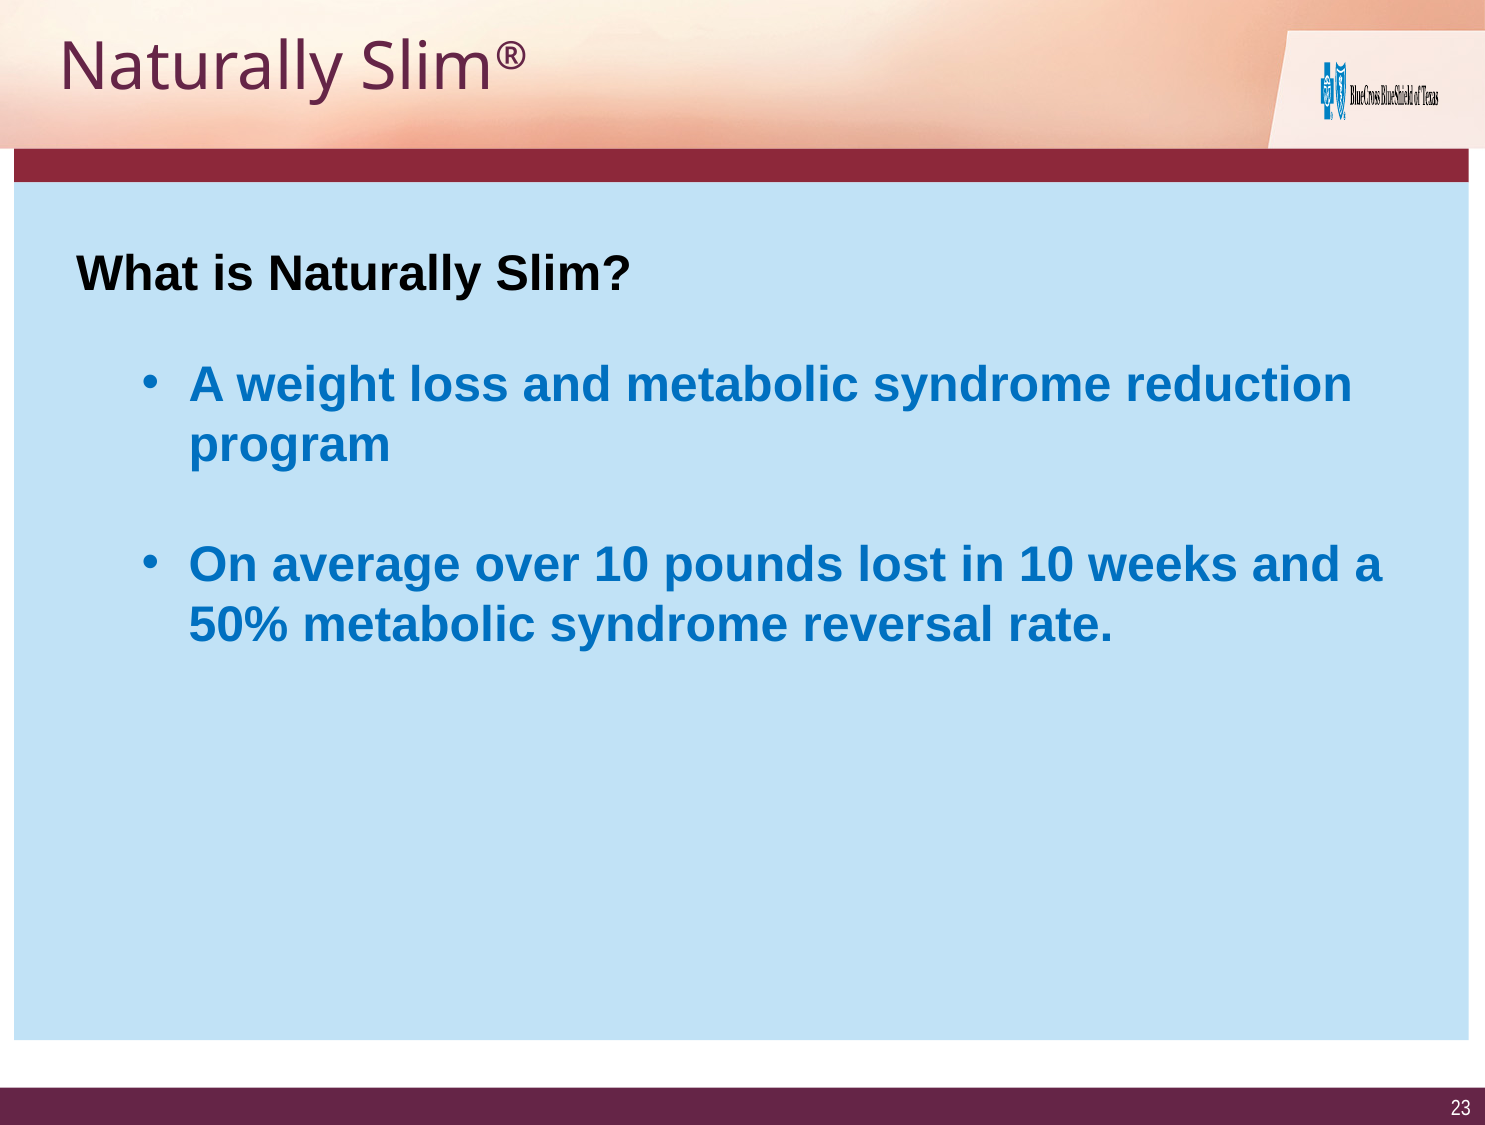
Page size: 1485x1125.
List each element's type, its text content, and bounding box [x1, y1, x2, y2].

list [14, 148, 1469, 182]
text_box What is Naturally Slim? A weight loss and metabolic syndrome reduction program On average over 10 pounds lost in 10 weeks and a 50% metabolic syndrome reversal rate. [14, 182, 1469, 1041]
title Naturally Slim® [43, 0, 1207, 148]
slide_number 23 [1139, 1086, 1485, 1125]
picture [0, 0, 1485, 1087]
